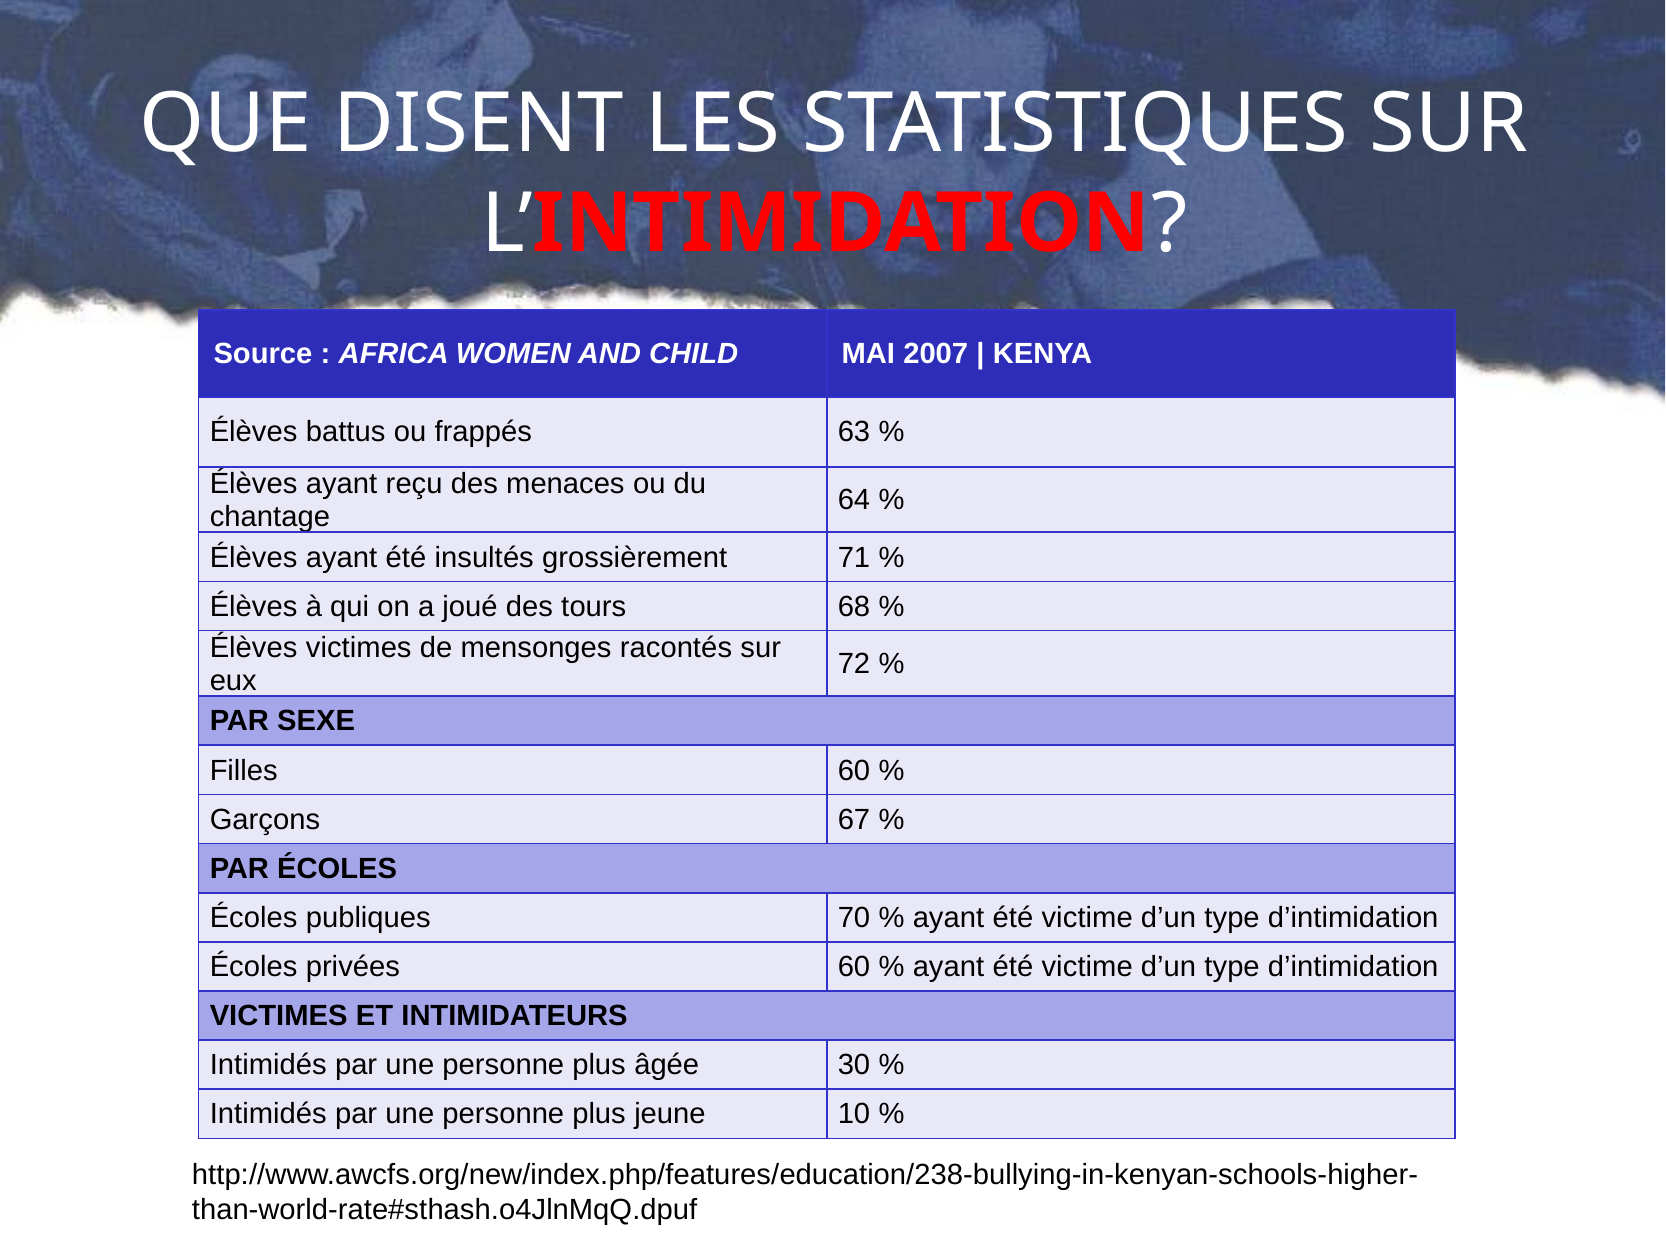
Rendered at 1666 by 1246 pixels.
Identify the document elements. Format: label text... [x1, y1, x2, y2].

table_cell PAR ÉCOLES [199, 844, 1454, 892]
table_cell 67 % [828, 795, 1454, 843]
table_cell 64 % [828, 468, 1454, 531]
table_cell 63 % [828, 398, 1454, 466]
table_cell 60 % ayant été victime d’un type d’intimidation [828, 943, 1454, 990]
table_cell Élèves victimes de mensonges racontés sur eux [199, 631, 826, 695]
table_cell Élèves à qui on a joué des tours [199, 582, 826, 630]
table_cell Écoles publiques [199, 894, 826, 941]
table_header MAI 2007 | KENYA [828, 311, 1454, 396]
table_cell Intimidés par une personne plus âgée [199, 1041, 826, 1088]
table_cell 68 % [828, 582, 1454, 630]
table_cell Élèves battus ou frappés [199, 398, 826, 466]
table_cell Garçons [199, 795, 826, 843]
picture [0, 0, 1666, 1246]
table_cell VICTIMES ET INTIMIDATEURS [199, 992, 1454, 1039]
table_cell 70 % ayant été victime d’un type d’intimidation [828, 894, 1454, 941]
table_cell Filles [199, 746, 826, 794]
table_cell PAR SEXE [199, 697, 1454, 744]
table_cell 60 % [828, 746, 1454, 794]
table_cell Élèves ayant été insultés grossièrement [199, 533, 826, 581]
table_cell 71 % [828, 533, 1454, 581]
table_cell 10 % [828, 1090, 1454, 1138]
text_box [917, 1122, 1570, 1208]
table_cell 72 % [828, 631, 1454, 695]
title QUE DISENT LES STATISTIQUES SUR L’INTIMIDATION? [1, 34, 1666, 302]
text_box http://www.awcfs.org/new/index.php/features/education/238-bullying-in-kenyan-schools-higher-than-world-rate#sthash.o4JlnMqQ.dpuf [177, 1147, 1477, 1233]
table_header Source : AFRICA WOMEN AND CHILD [199, 311, 826, 396]
table_cell Élèves ayant reçu des menaces ou du chantage [199, 468, 826, 531]
table_cell 30 % [828, 1041, 1454, 1088]
table_cell Intimidés par une personne plus jeune [199, 1090, 826, 1138]
table_cell Écoles privées [199, 943, 826, 990]
